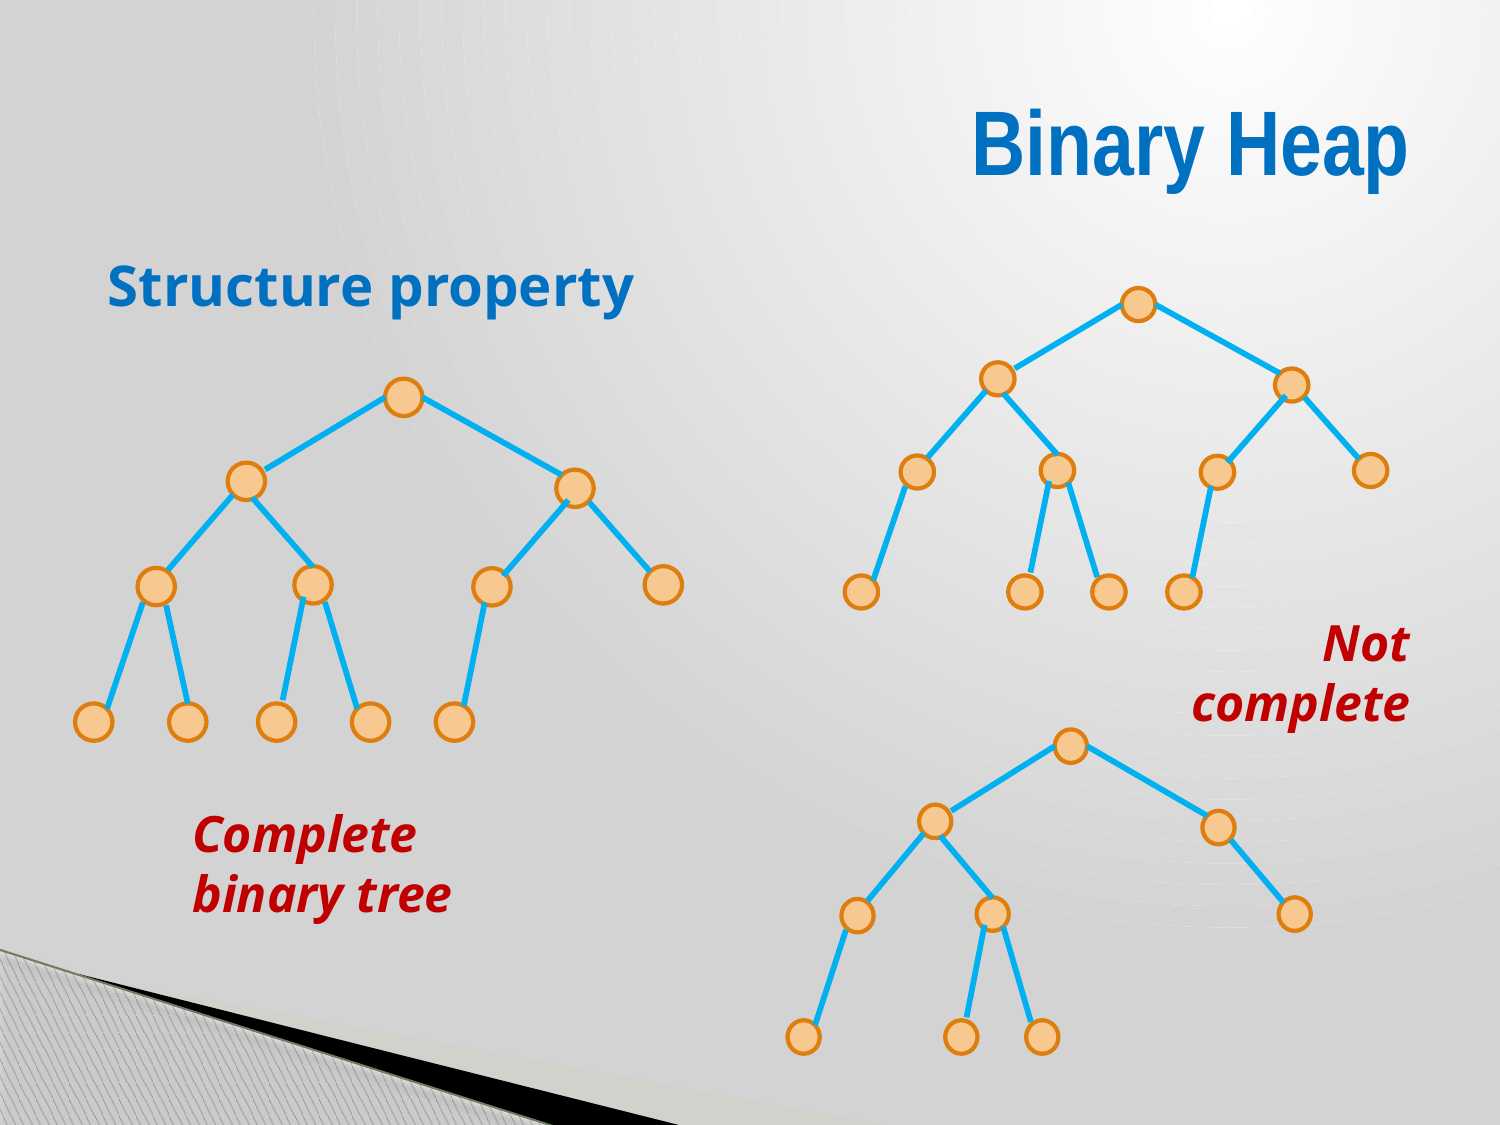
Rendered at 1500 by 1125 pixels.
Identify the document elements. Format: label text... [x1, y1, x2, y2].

list Structure property [75, 243, 1425, 986]
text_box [74, 378, 683, 741]
text_box Complete binary tree [177, 794, 489, 930]
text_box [787, 729, 1311, 1054]
text_box Not complete [1113, 603, 1425, 739]
title Binary Heap [75, 45, 1425, 233]
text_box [844, 287, 1388, 609]
